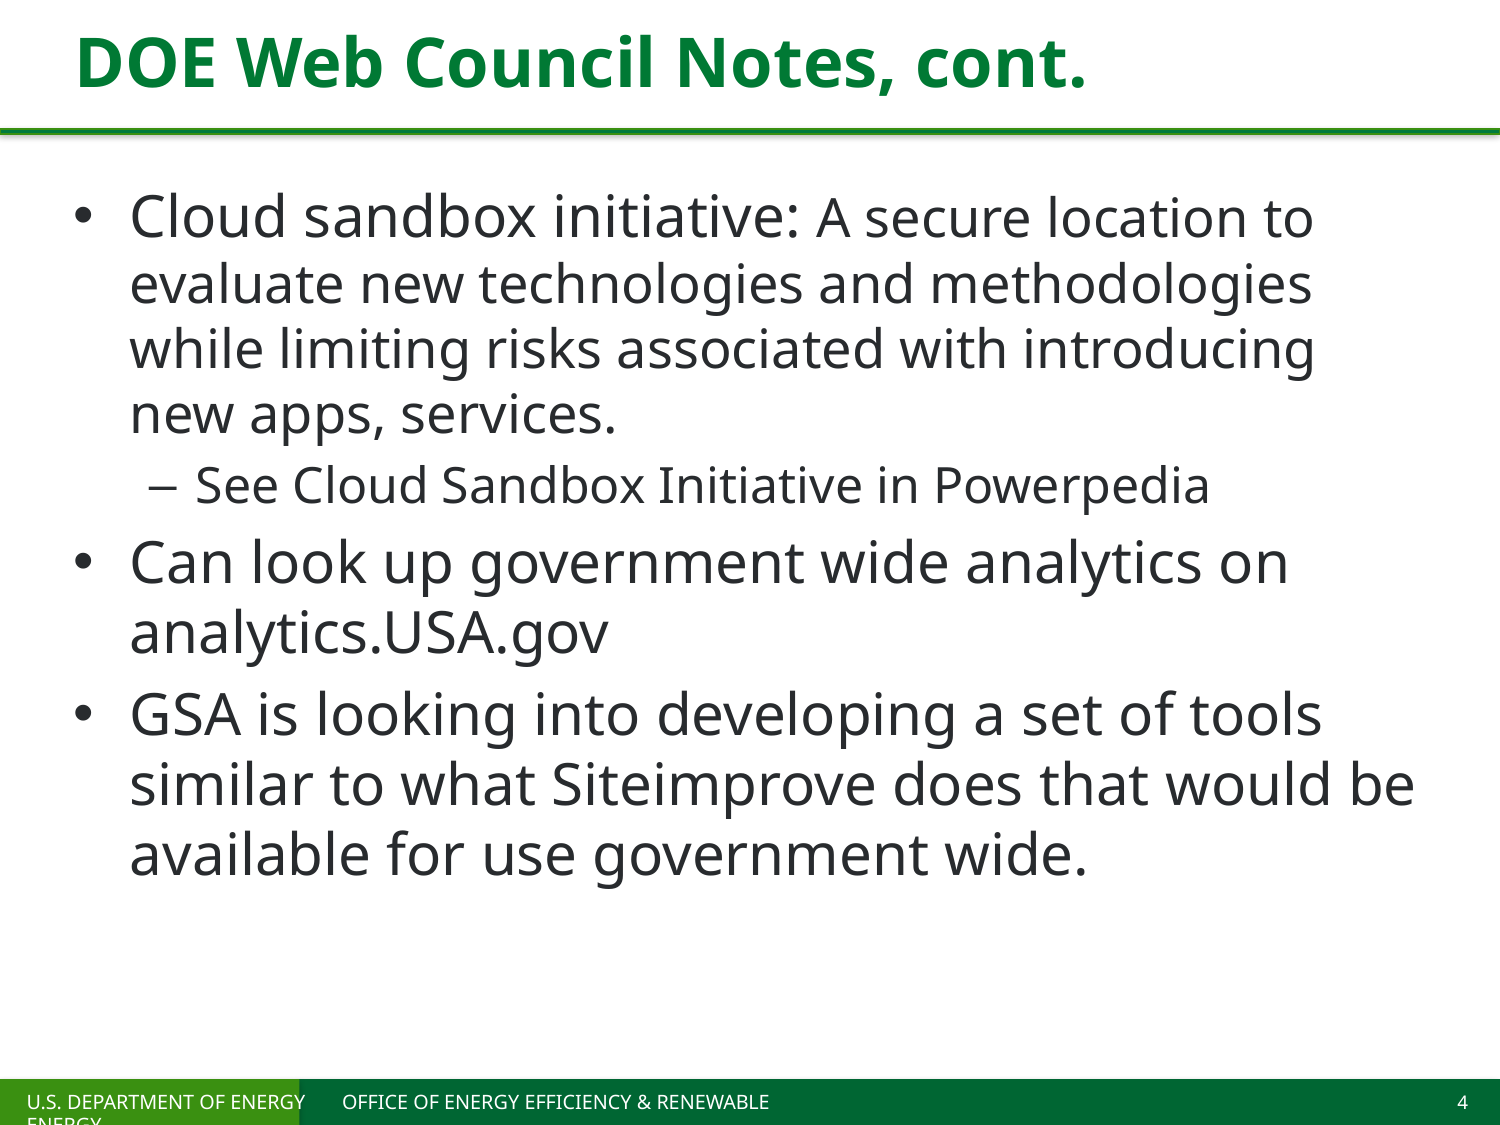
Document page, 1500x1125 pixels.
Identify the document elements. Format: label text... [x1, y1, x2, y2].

title DOE Web Council Notes, cont. [59, 0, 1491, 128]
list Cloud sandbox initiative: A secure location to evaluate new technologies and methodologies while limiting risks associated with introducing new apps, services. See Cloud Sandbox Initiative in Powerpedia Can look up government wide analytics on analytics.USA.gov GSA is looking into developing a set of tools similar to what Siteimprove does that would be available for use government wide. [58, 171, 1442, 1053]
